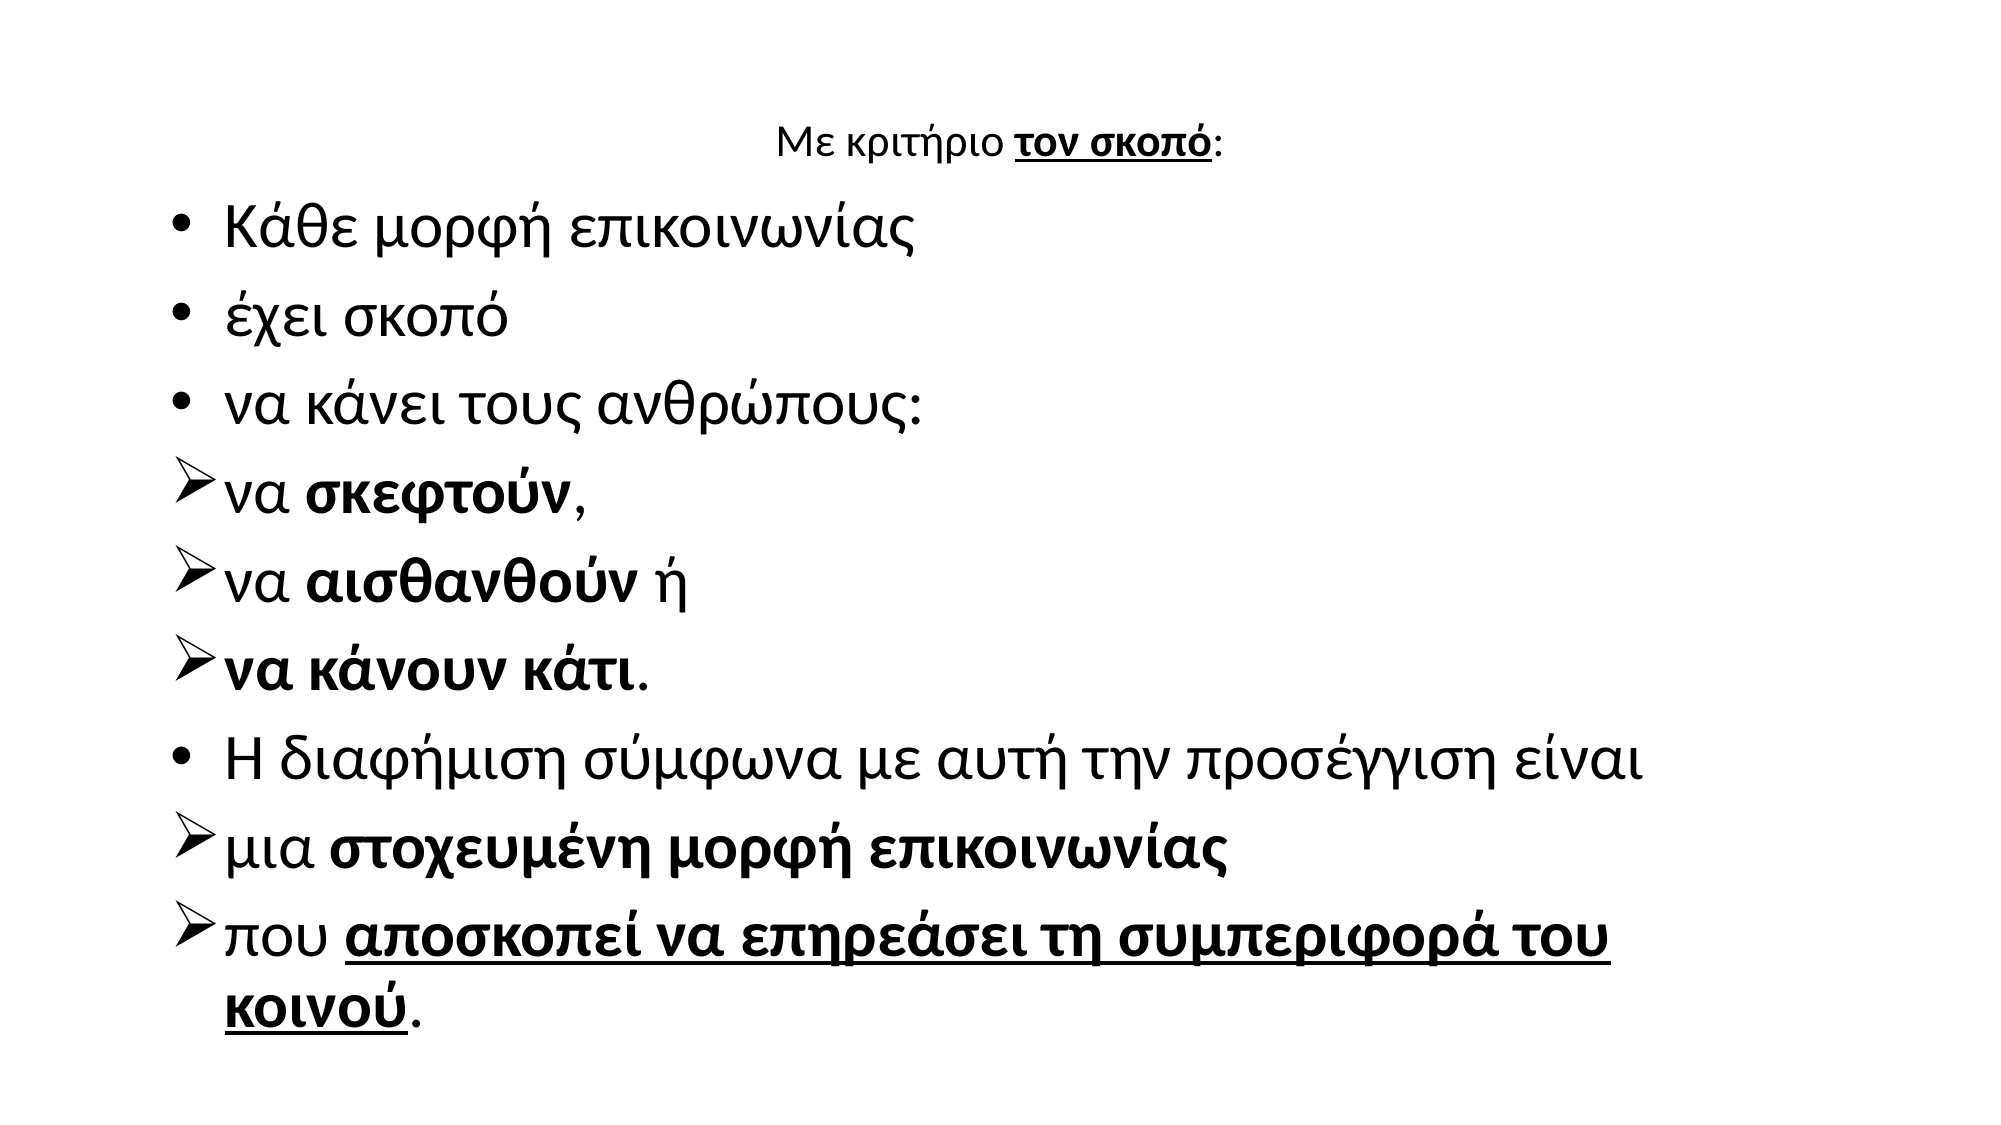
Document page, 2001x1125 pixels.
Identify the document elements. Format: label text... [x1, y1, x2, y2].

title Με κριτήριο τον σκοπό: [137, 59, 1863, 230]
list Κάθε μορφή επικοινωνίας έχει σκοπό να κάνει τους ανθρώπους: να σκεφτούν, να αισθανθούν ή να κάνουν κάτι. Η διαφήμιση σύμφωνα με αυτή την προσέγγιση είναι μια στοχευμένη μορφή επικοινωνίας που αποσκοπεί να επηρεάσει τη συμπεριφορά του κοινού. [137, 183, 1809, 1057]
